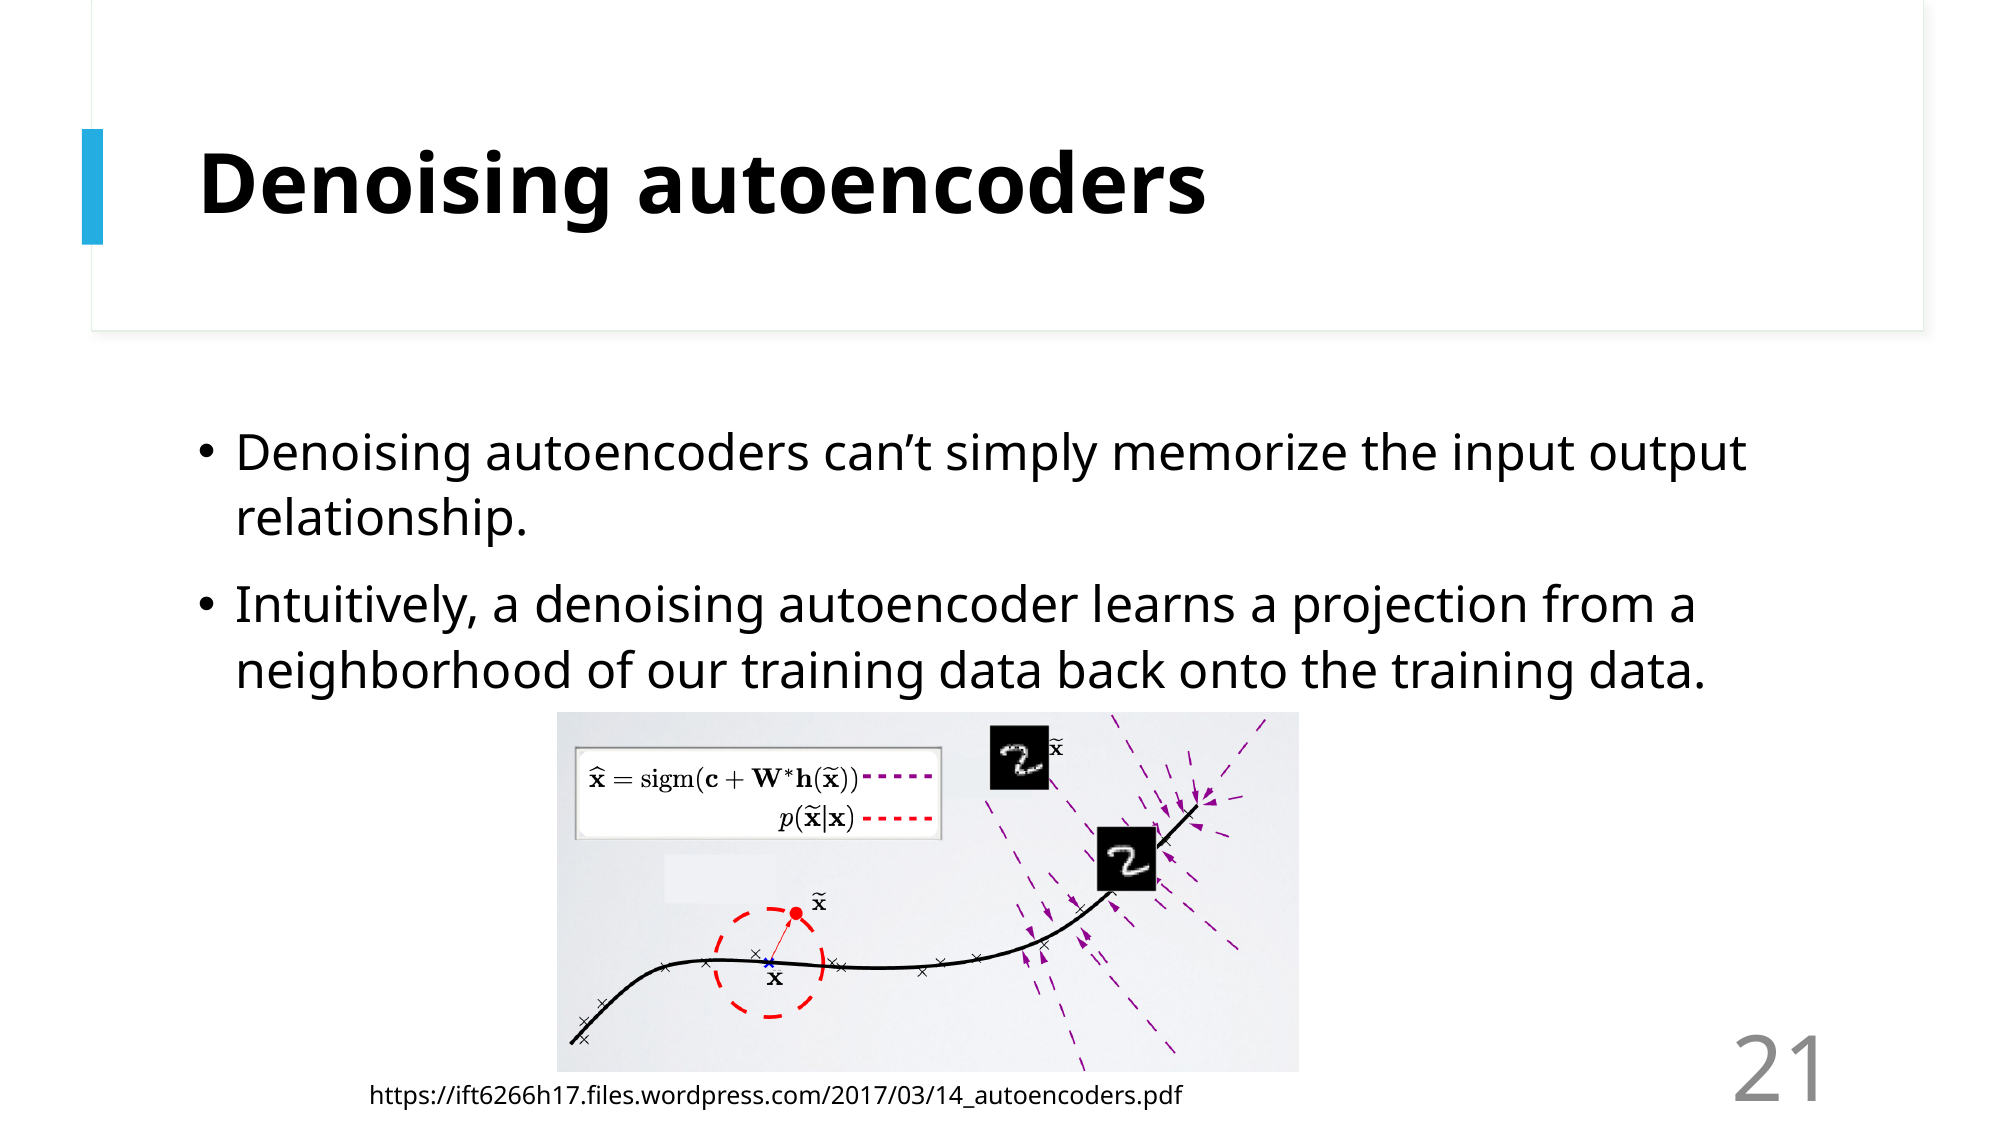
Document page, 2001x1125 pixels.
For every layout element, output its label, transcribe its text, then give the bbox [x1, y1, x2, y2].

slide_number 21 [1401, 1042, 1851, 1103]
title Denoising autoencoders [183, 90, 1851, 284]
picture [557, 712, 1299, 1072]
list Denoising autoencoders can’t simply memorize the input output relationship. Intuitively, a denoising autoencoder learns a projection from a neighborhood of our training data back onto the training data. [183, 406, 1851, 1013]
text_box https://ift6266h17.files.wordpress.com/2017/03/14_autoencoders.pdf [354, 1071, 1199, 1117]
